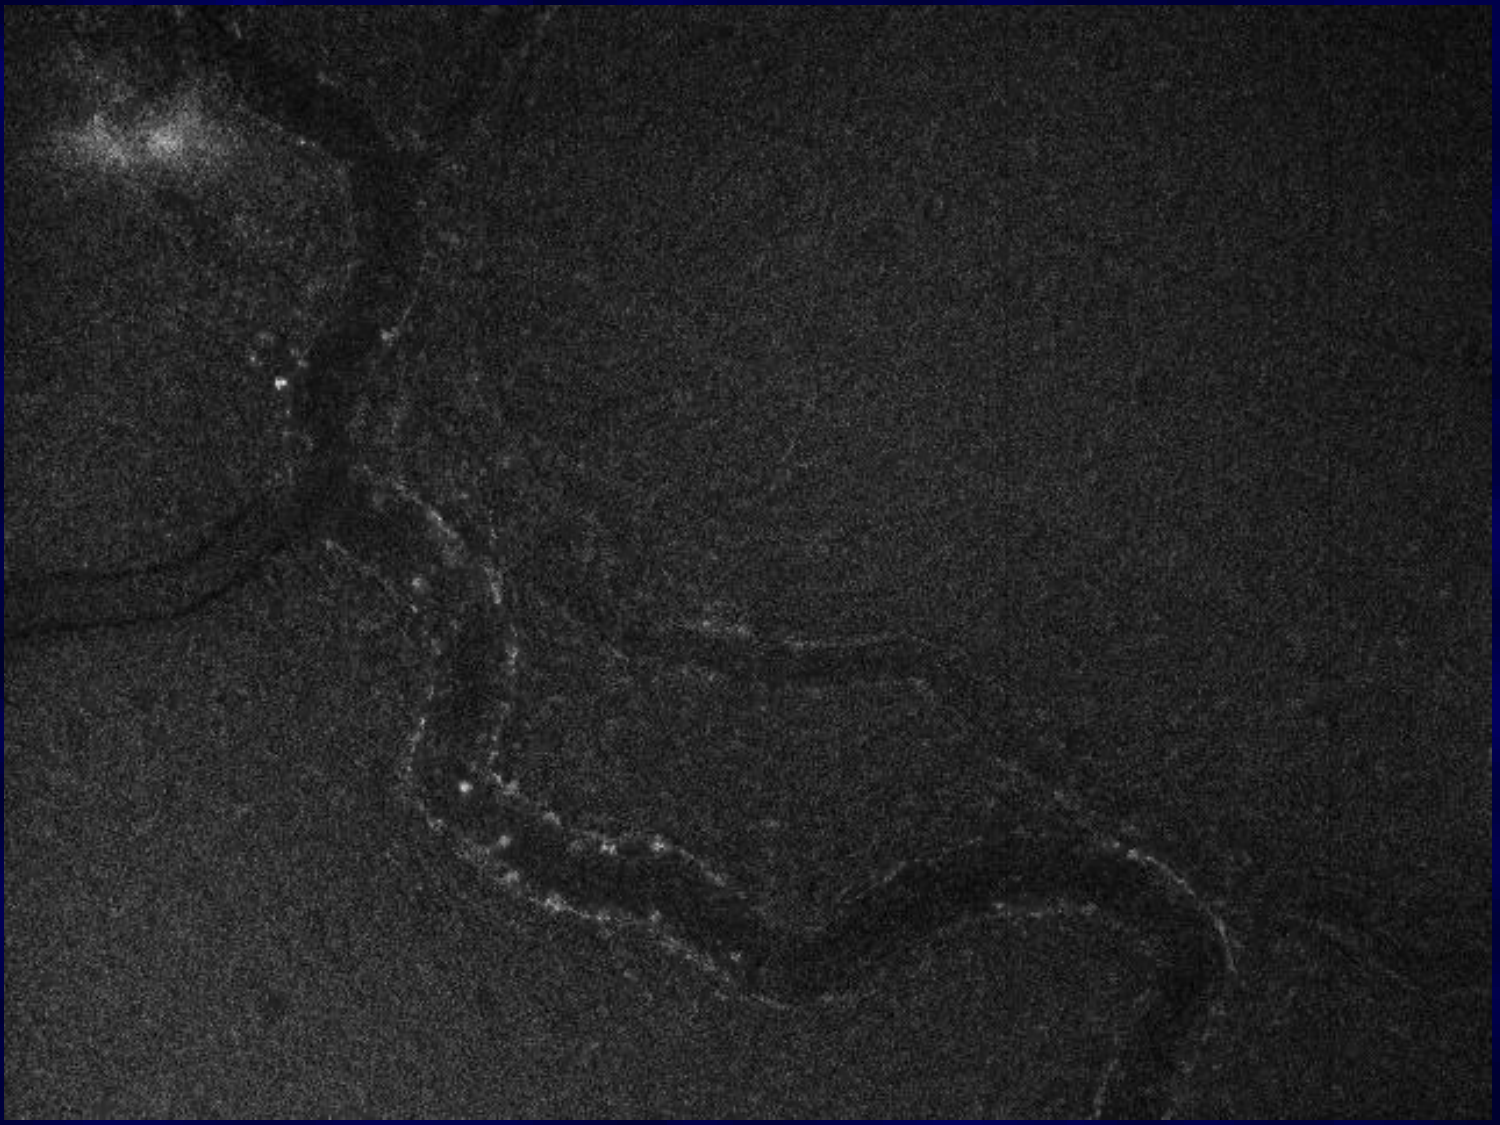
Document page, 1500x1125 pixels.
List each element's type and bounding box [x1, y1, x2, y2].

text_box [3, 3, 1493, 1121]
picture [0, 0, 1500, 1125]
